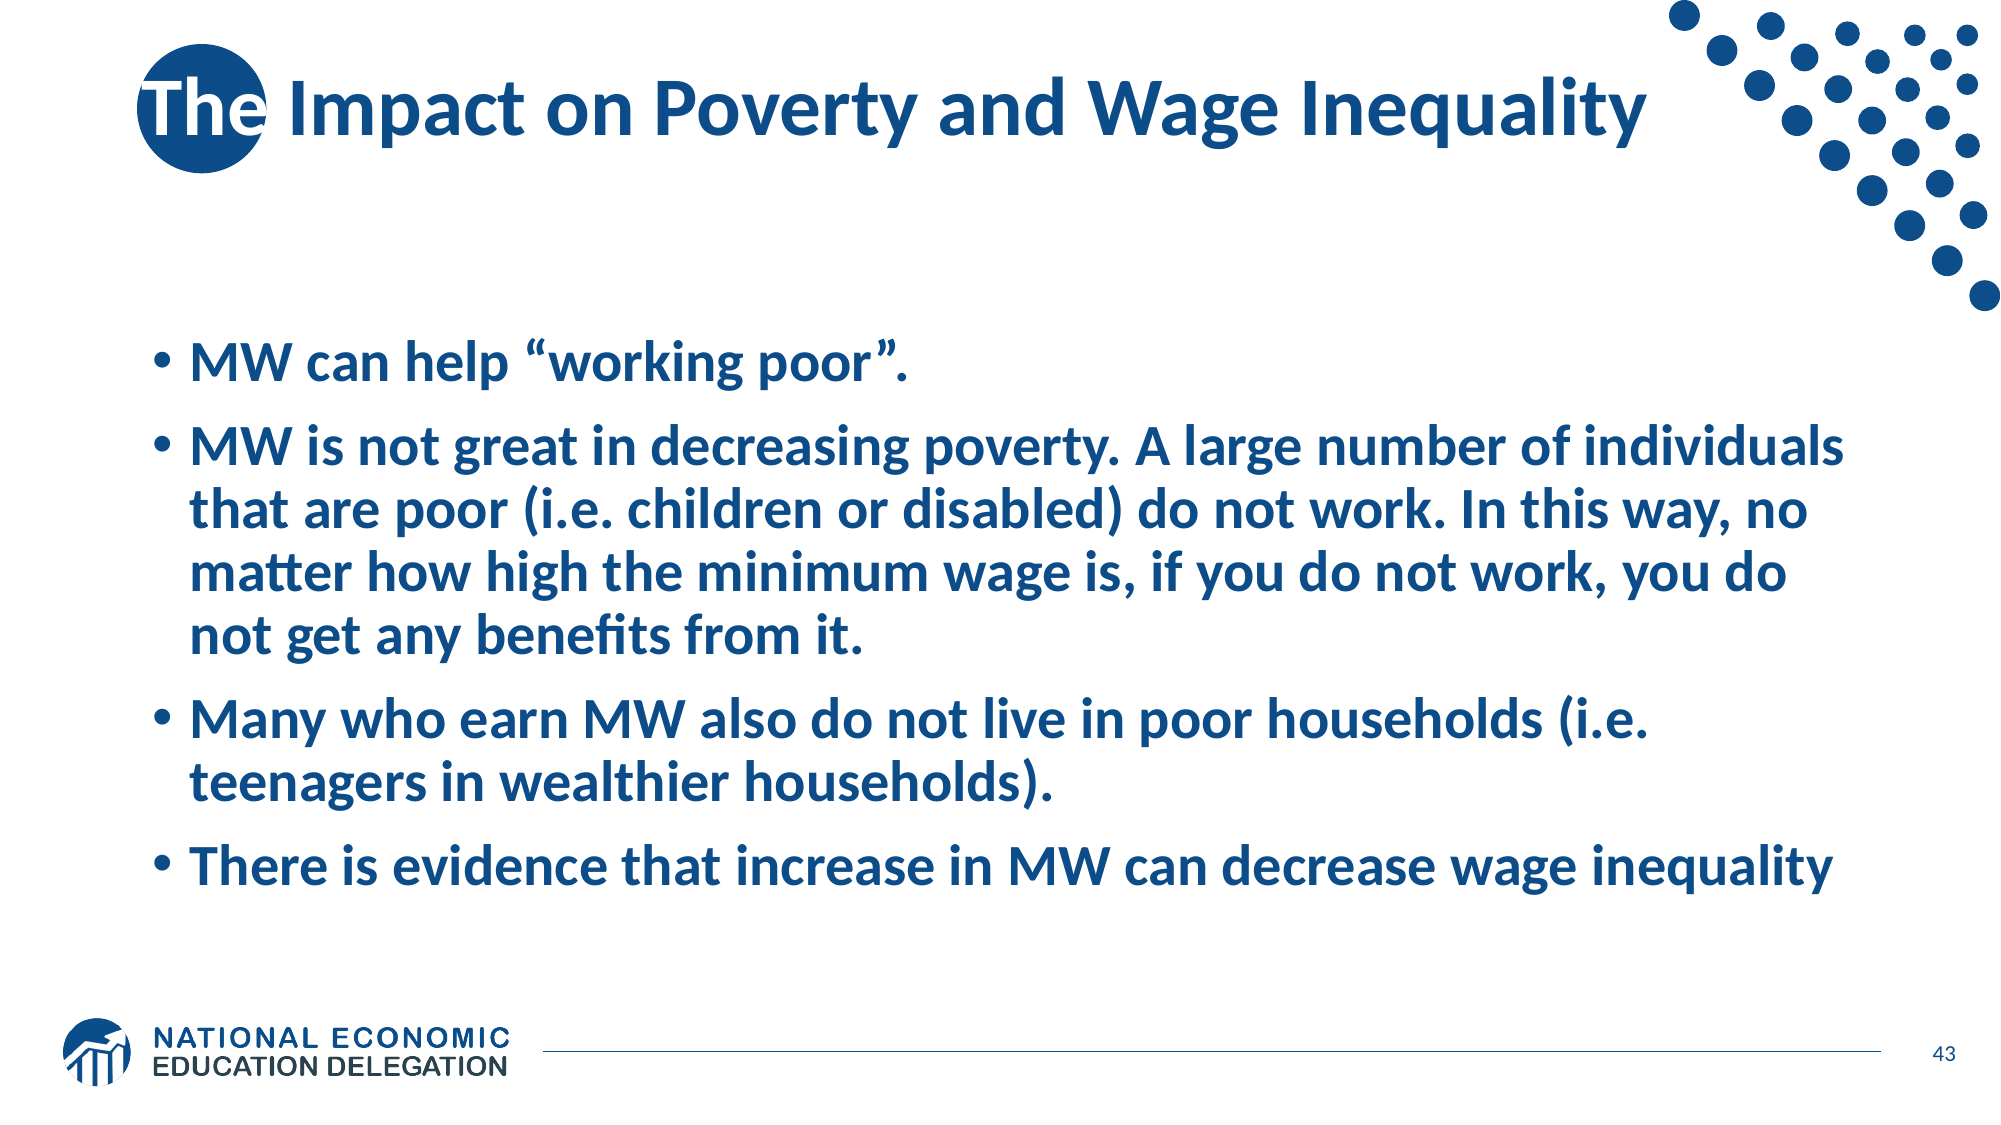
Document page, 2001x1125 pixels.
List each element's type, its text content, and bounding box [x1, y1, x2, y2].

title The Impact on Poverty and Wage Inequality [125, 0, 1851, 218]
picture [55, 1013, 520, 1091]
slide_number 43 [1521, 1022, 1972, 1082]
list MW can help “working poor”. MW is not great in decreasing poverty. A large number of individuals that are poor (i.e. children or disabled) do not work. In this way, no matter how high the minimum wage is, if you do not work, you do not get any benefits from it. Many who earn MW also do not live in poor households (i.e. teenagers in wealthier households). There is evidence that increase in MW can decrease wage inequality [137, 257, 1863, 972]
